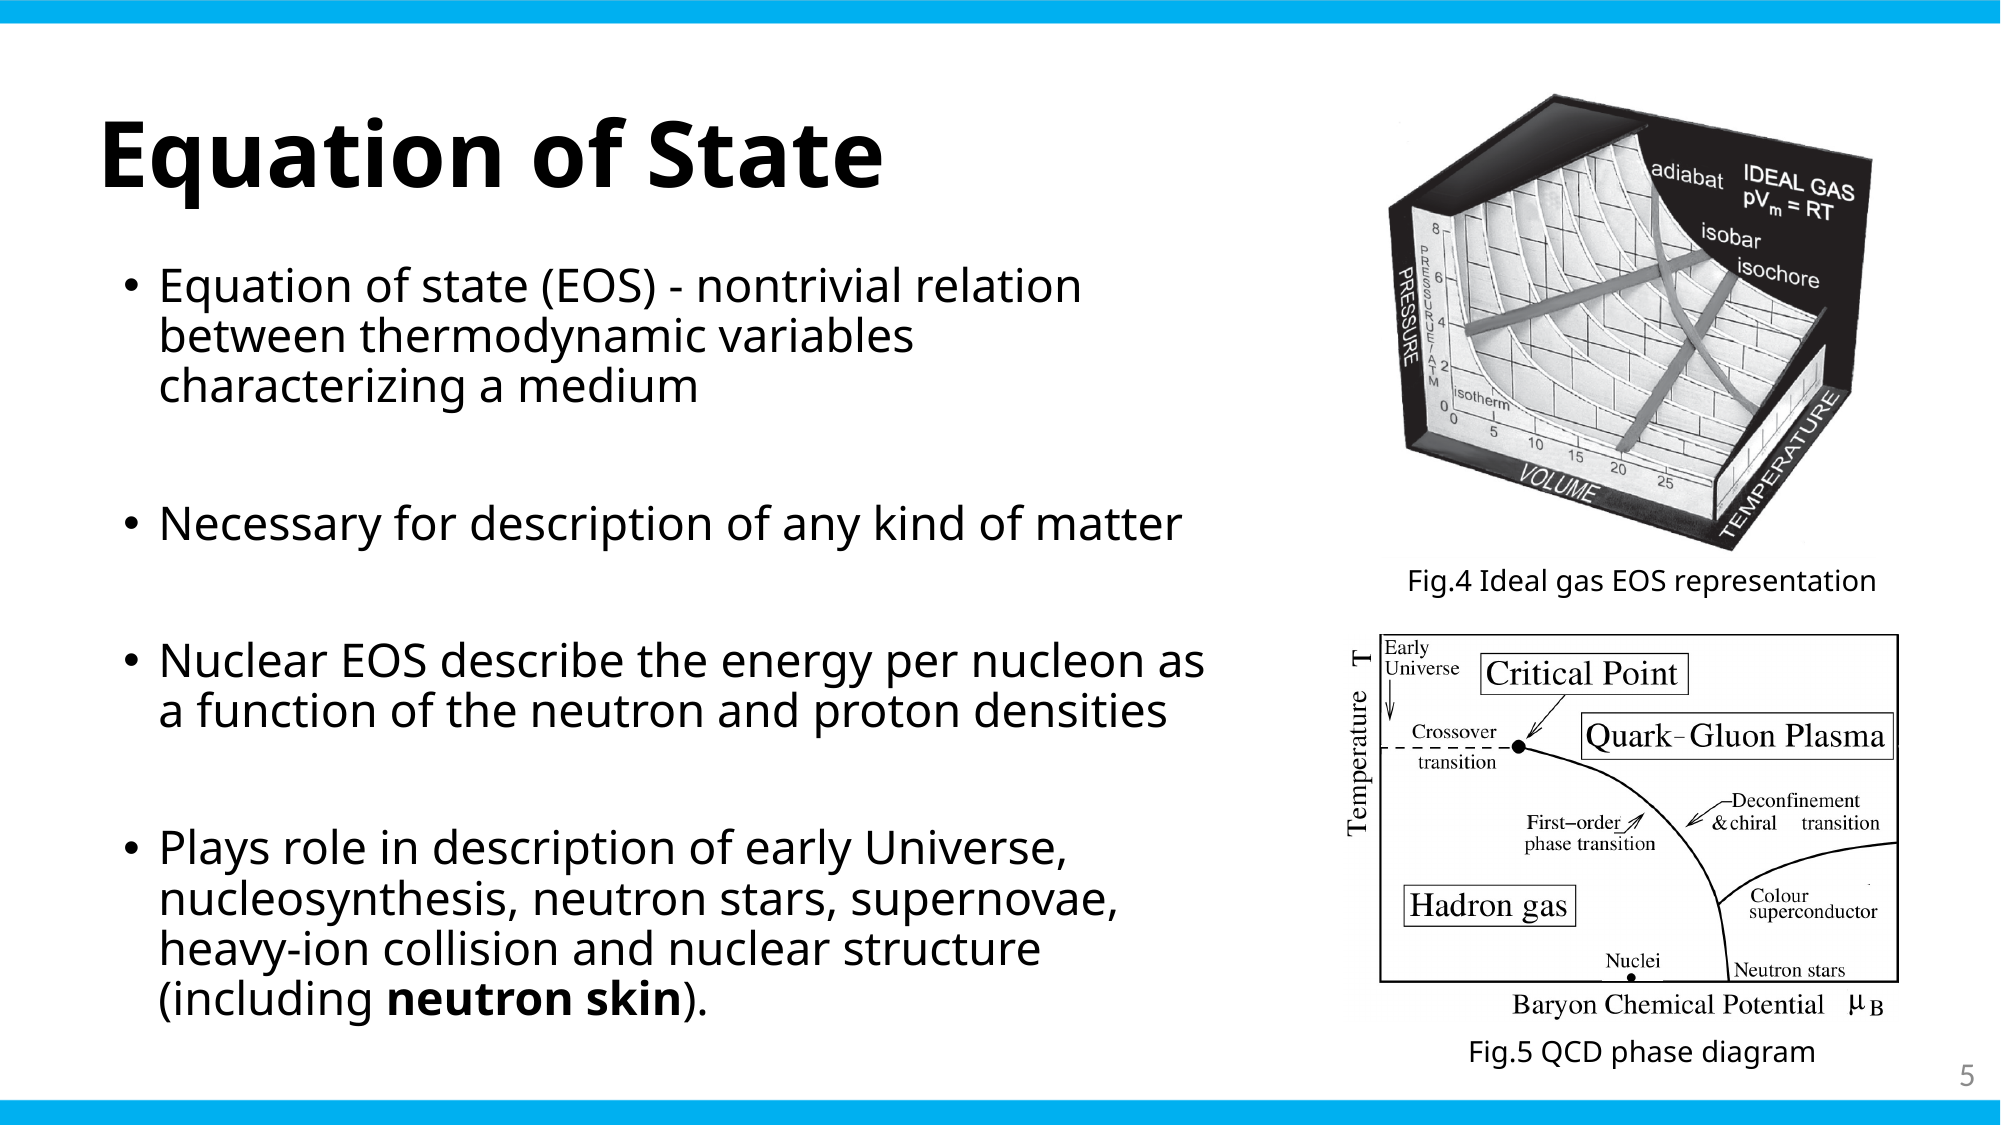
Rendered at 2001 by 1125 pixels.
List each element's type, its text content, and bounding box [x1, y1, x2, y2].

text_box Fig.4 Ideal gas EOS representation [1311, 555, 1974, 606]
list Equation of state (EOS) - nontrivial relation between thermodynamic variables characterizing a medium Necessary for description of any kind of matter Nuclear EOS describe the energy per nucleon as a function of the neutron and proton densities Plays role in description of early Universe, nucleosynthesis, neutron stars, supernovae, heavy-ion collision and nuclear structure (including neutron skin). [38, 254, 1237, 1043]
slide_number 4 [1540, 1042, 1991, 1103]
title Equation of State [82, 48, 1808, 267]
text_box Fig.5 QCD phase diagram [1311, 1025, 1974, 1076]
picture [0, 24, 2001, 1100]
